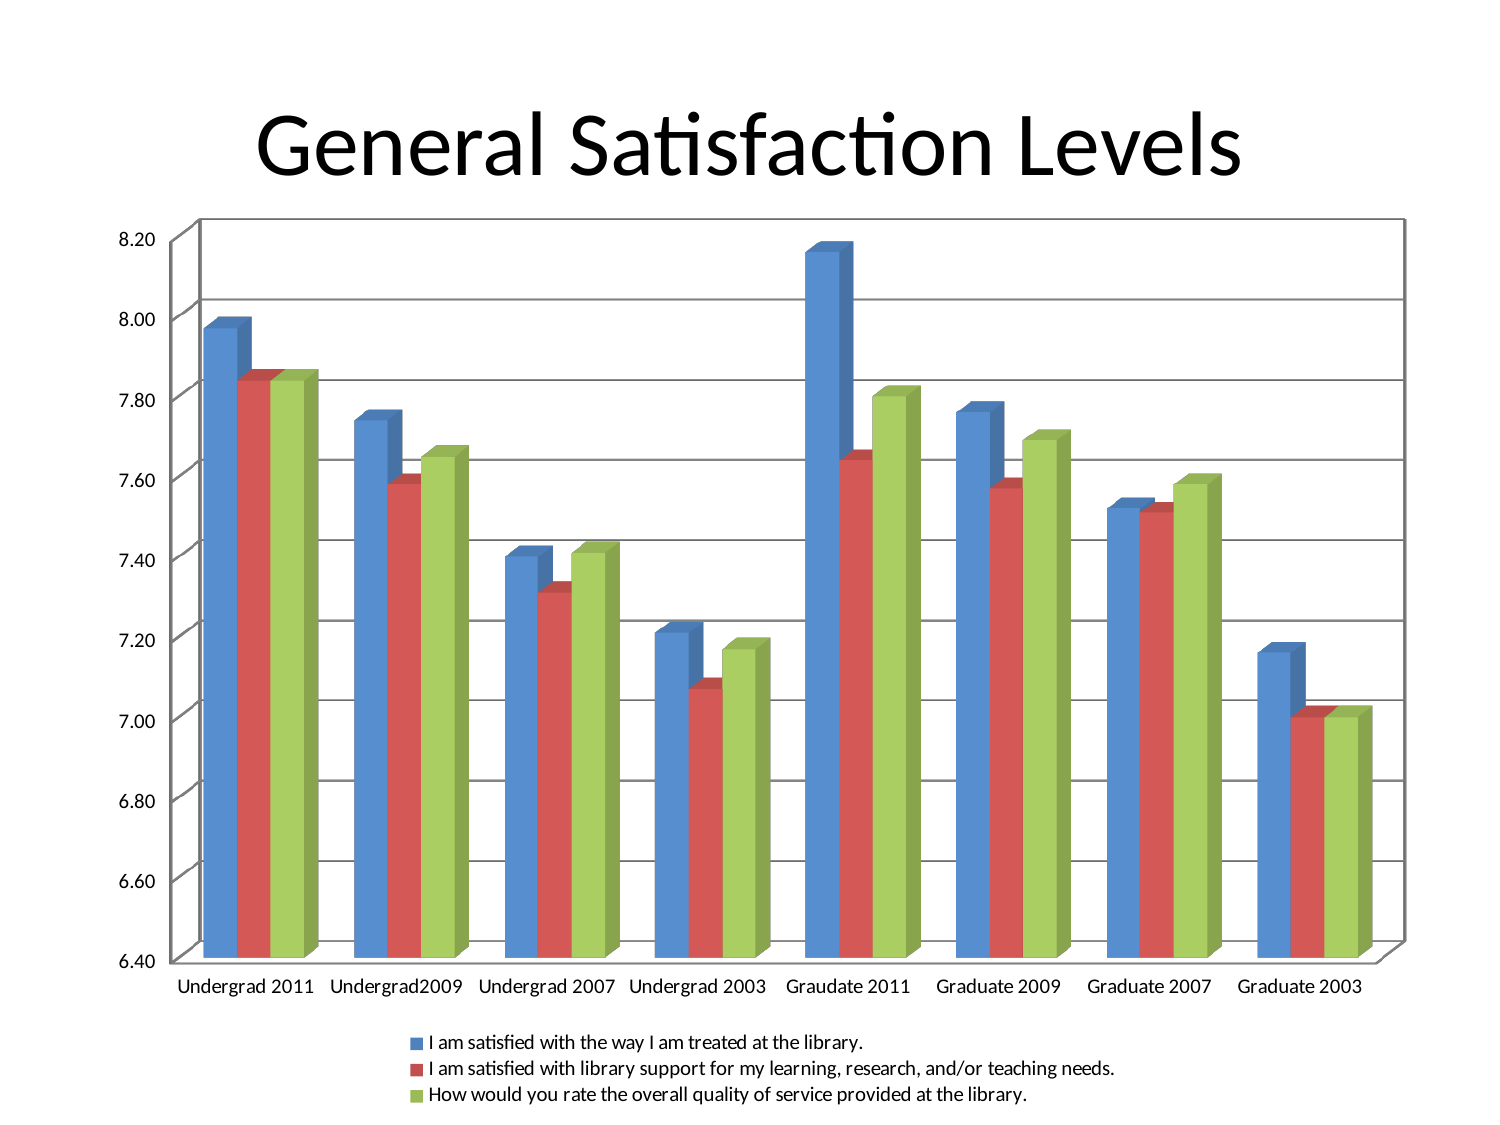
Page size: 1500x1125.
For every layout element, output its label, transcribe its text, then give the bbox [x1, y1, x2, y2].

chart [87, 199, 1438, 1113]
title General Satisfaction Levels [75, 45, 1425, 233]
